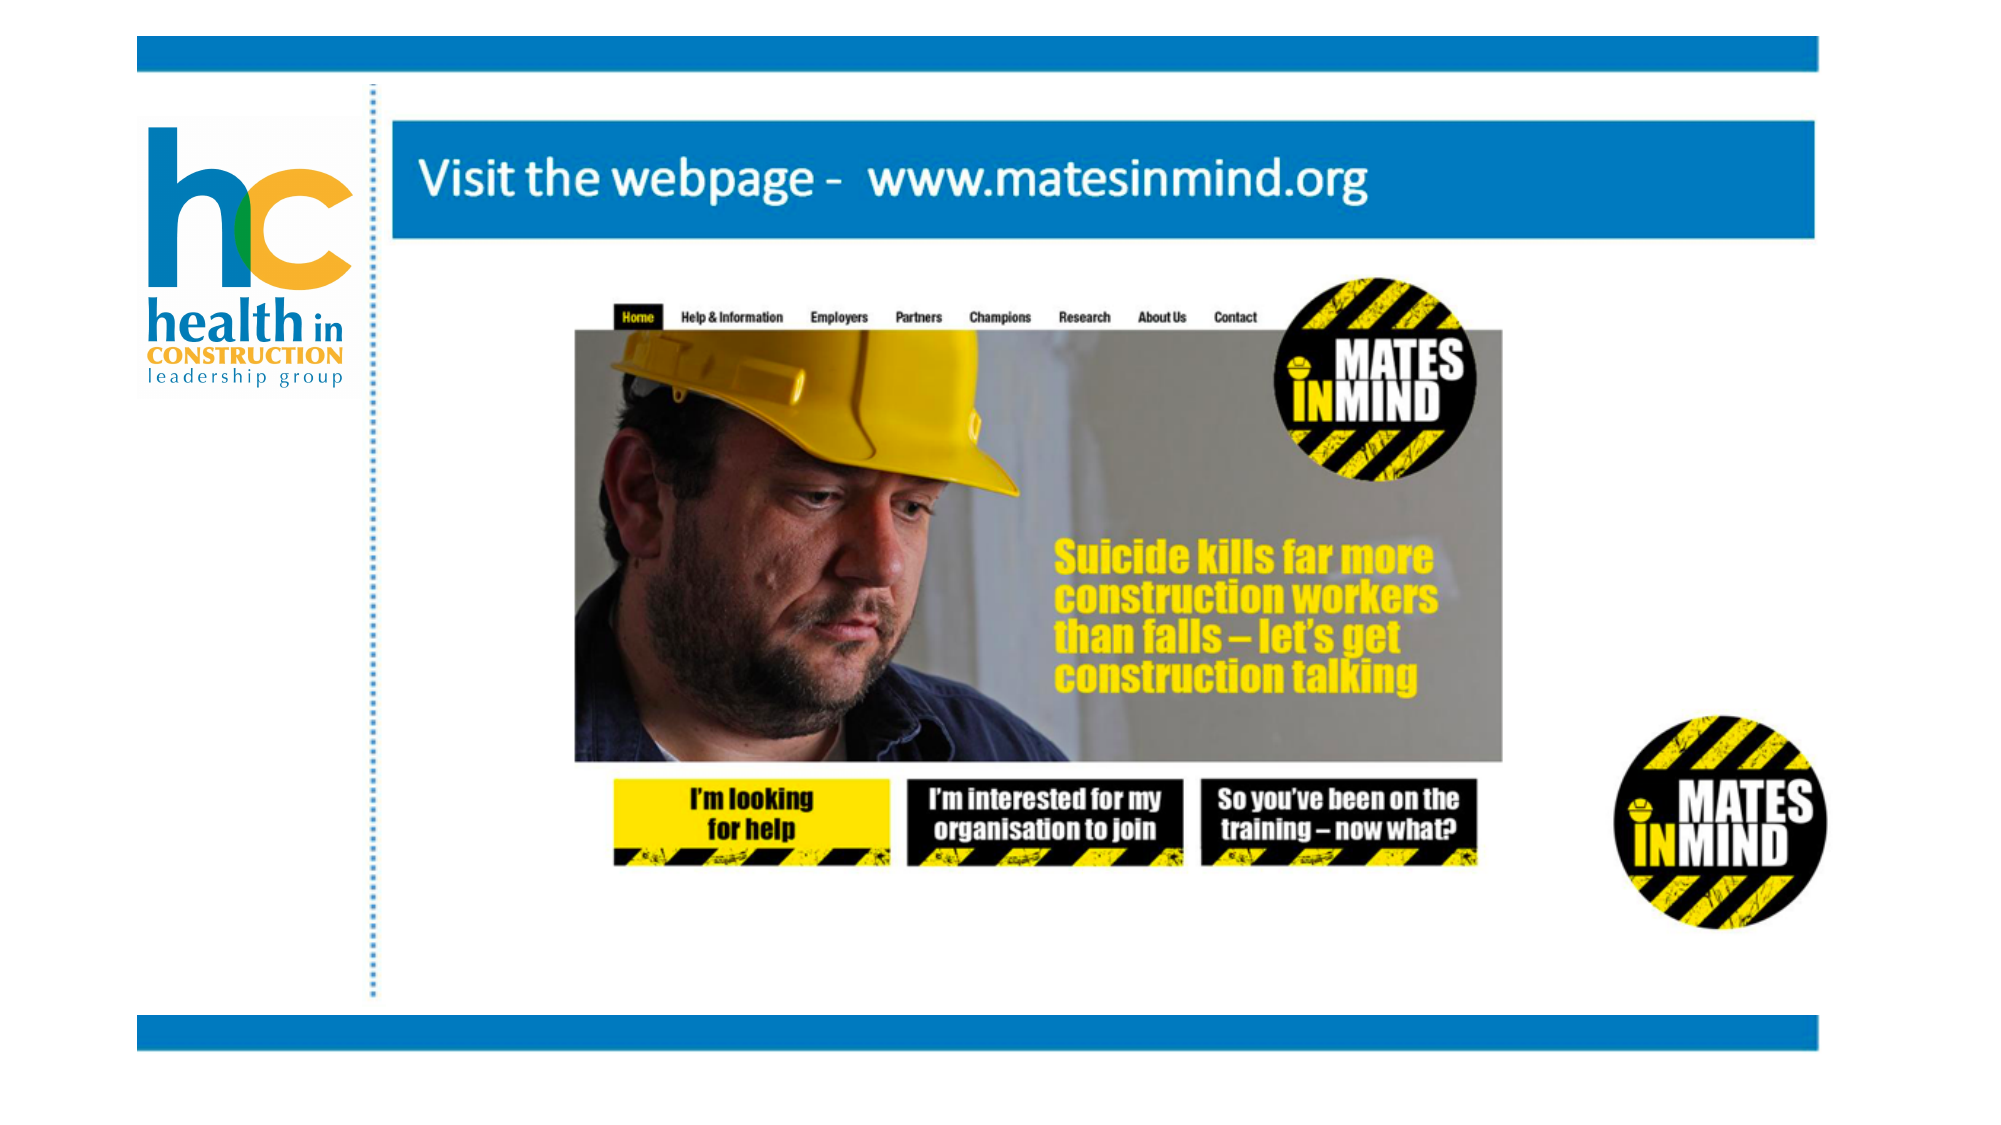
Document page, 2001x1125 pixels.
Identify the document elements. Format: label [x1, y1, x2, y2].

picture [137, 1015, 1834, 1058]
list [384, 110, 1841, 938]
picture [137, 36, 1834, 79]
picture [137, 84, 386, 1007]
